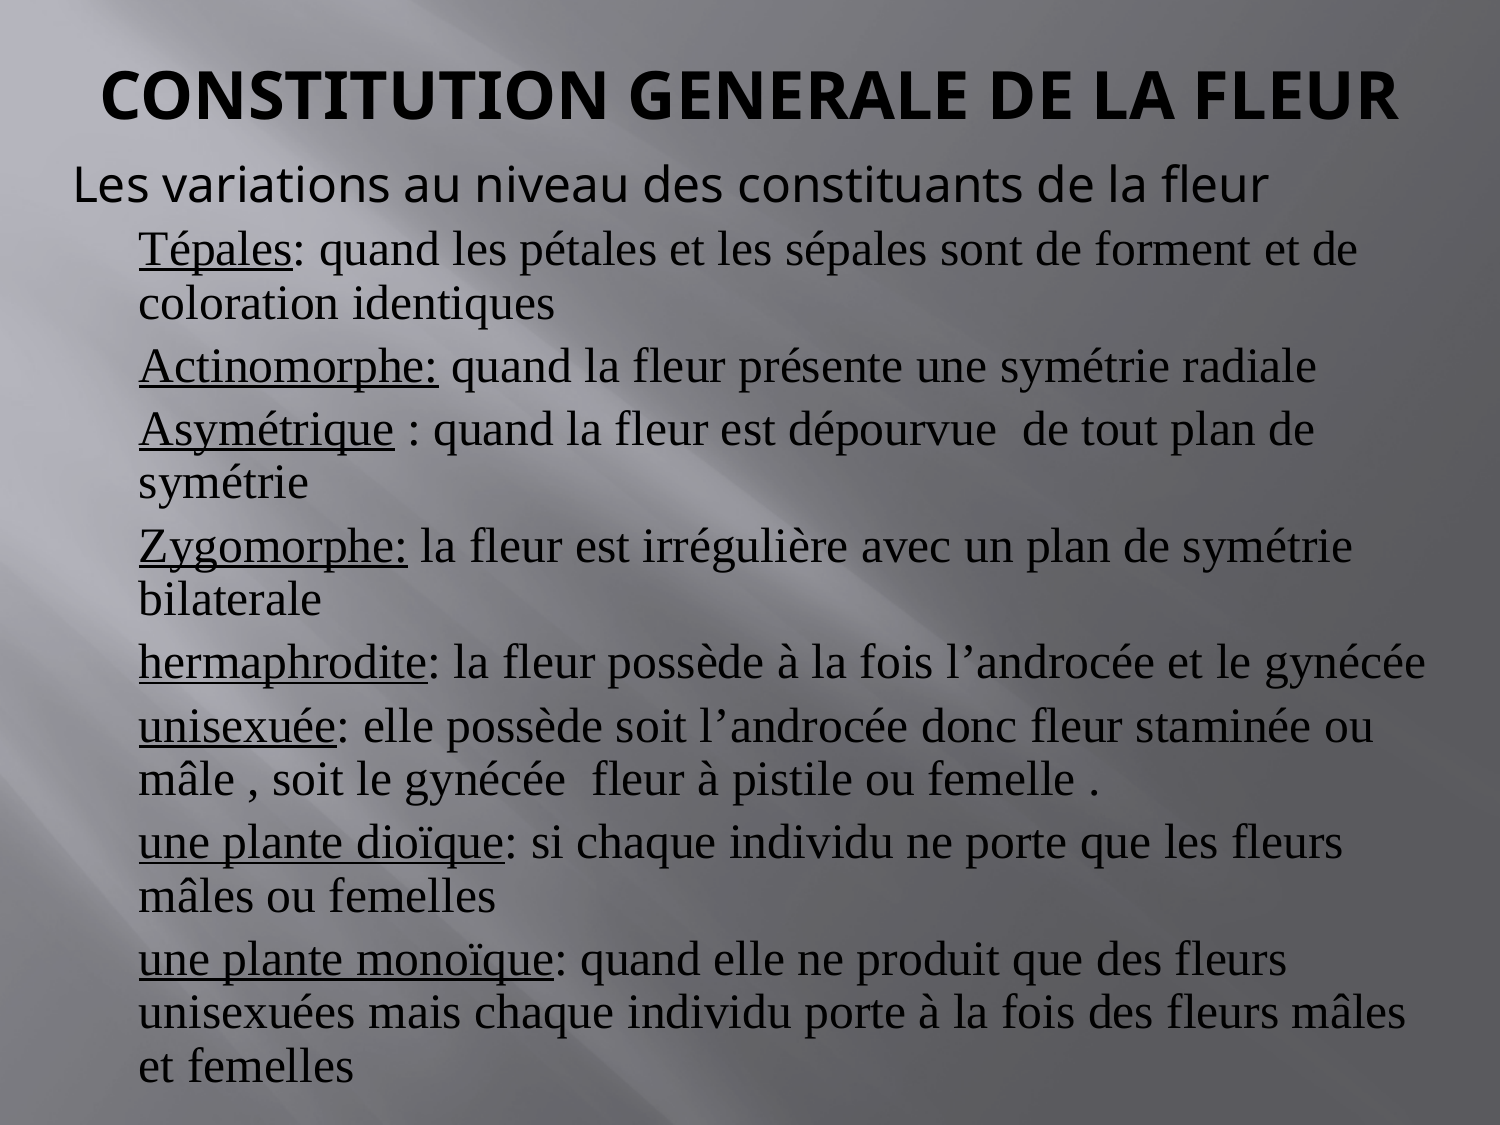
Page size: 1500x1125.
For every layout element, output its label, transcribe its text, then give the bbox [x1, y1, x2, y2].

list Les variations au niveau des constituants de la fleur Tépales: quand les pétales et les sépales sont de forment et de coloration identiques Actinomorphe: quand la fleur présente une symétrie radiale Asymétrique : quand la fleur est dépourvue de tout plan de symétrie Zygomorphe: la fleur est irrégulière avec un plan de symétrie bilaterale hermaphrodite: la fleur possède à la fois l’androcée et le gynécée unisexuée: elle possède soit l’androcée donc fleur staminée ou mâle , soit le gynécée fleur à pistile ou femelle . une plante dioïque: si chaque individu ne porte que les fleurs mâles ou femelles une plante monoïque: quand elle ne produit que des fleurs unisexuées mais chaque individu porte à la fois des fleurs mâles et femelles [35, 152, 1465, 1102]
title CONSTITUTION GENERALE DE LA FLEUR [75, 45, 1425, 141]
